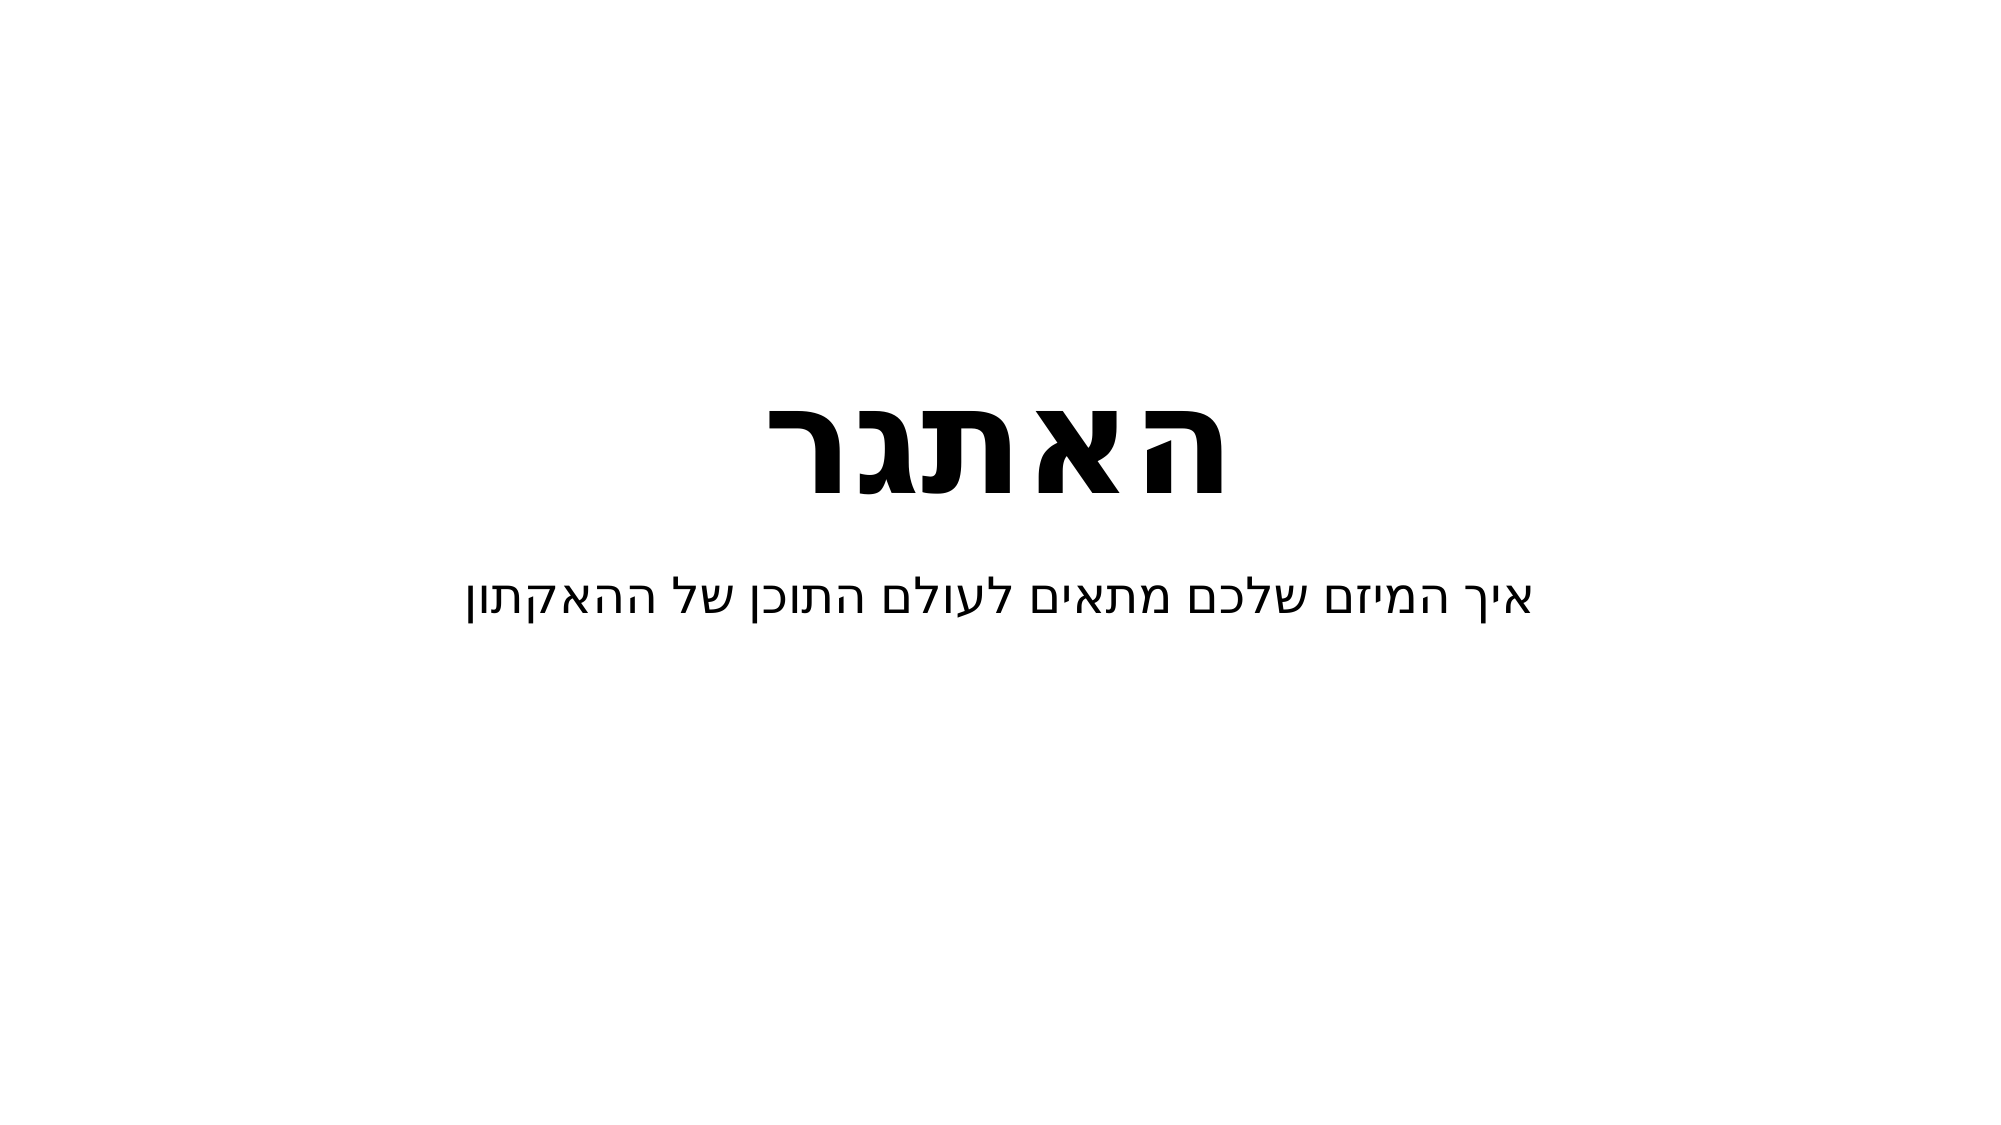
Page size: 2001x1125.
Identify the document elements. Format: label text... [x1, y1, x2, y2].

text_box איך המיזם שלכם מתאים לעולם התוכן של ההאקתון [249, 562, 1750, 728]
title האתגר [249, 398, 1750, 534]
